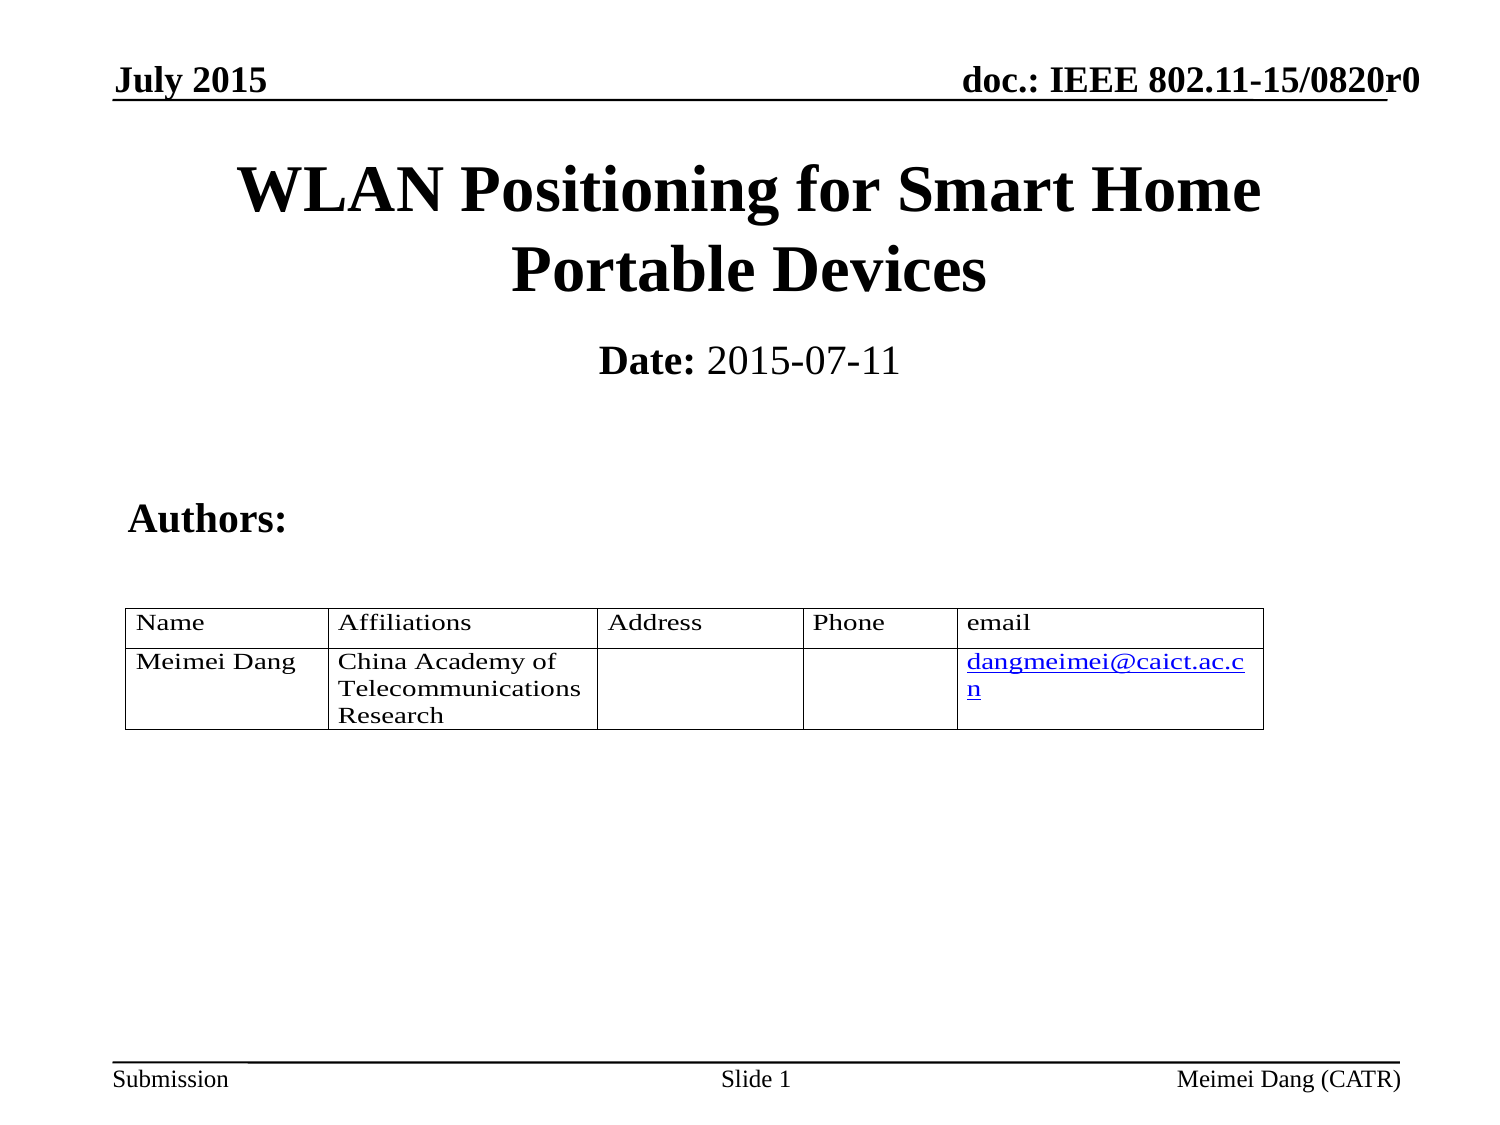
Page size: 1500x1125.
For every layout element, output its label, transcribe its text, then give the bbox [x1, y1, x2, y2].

slide_number Slide 1 [712, 1061, 800, 1093]
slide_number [114, 54, 270, 101]
footer Meimei Dang (CATR) [1165, 1061, 1402, 1093]
list Date: 2015-07-11 [112, 324, 1388, 388]
title WLAN Positioning for Smart Home Portable Devices [112, 137, 1388, 313]
text_box Authors: [112, 483, 350, 546]
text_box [112, 608, 1338, 763]
